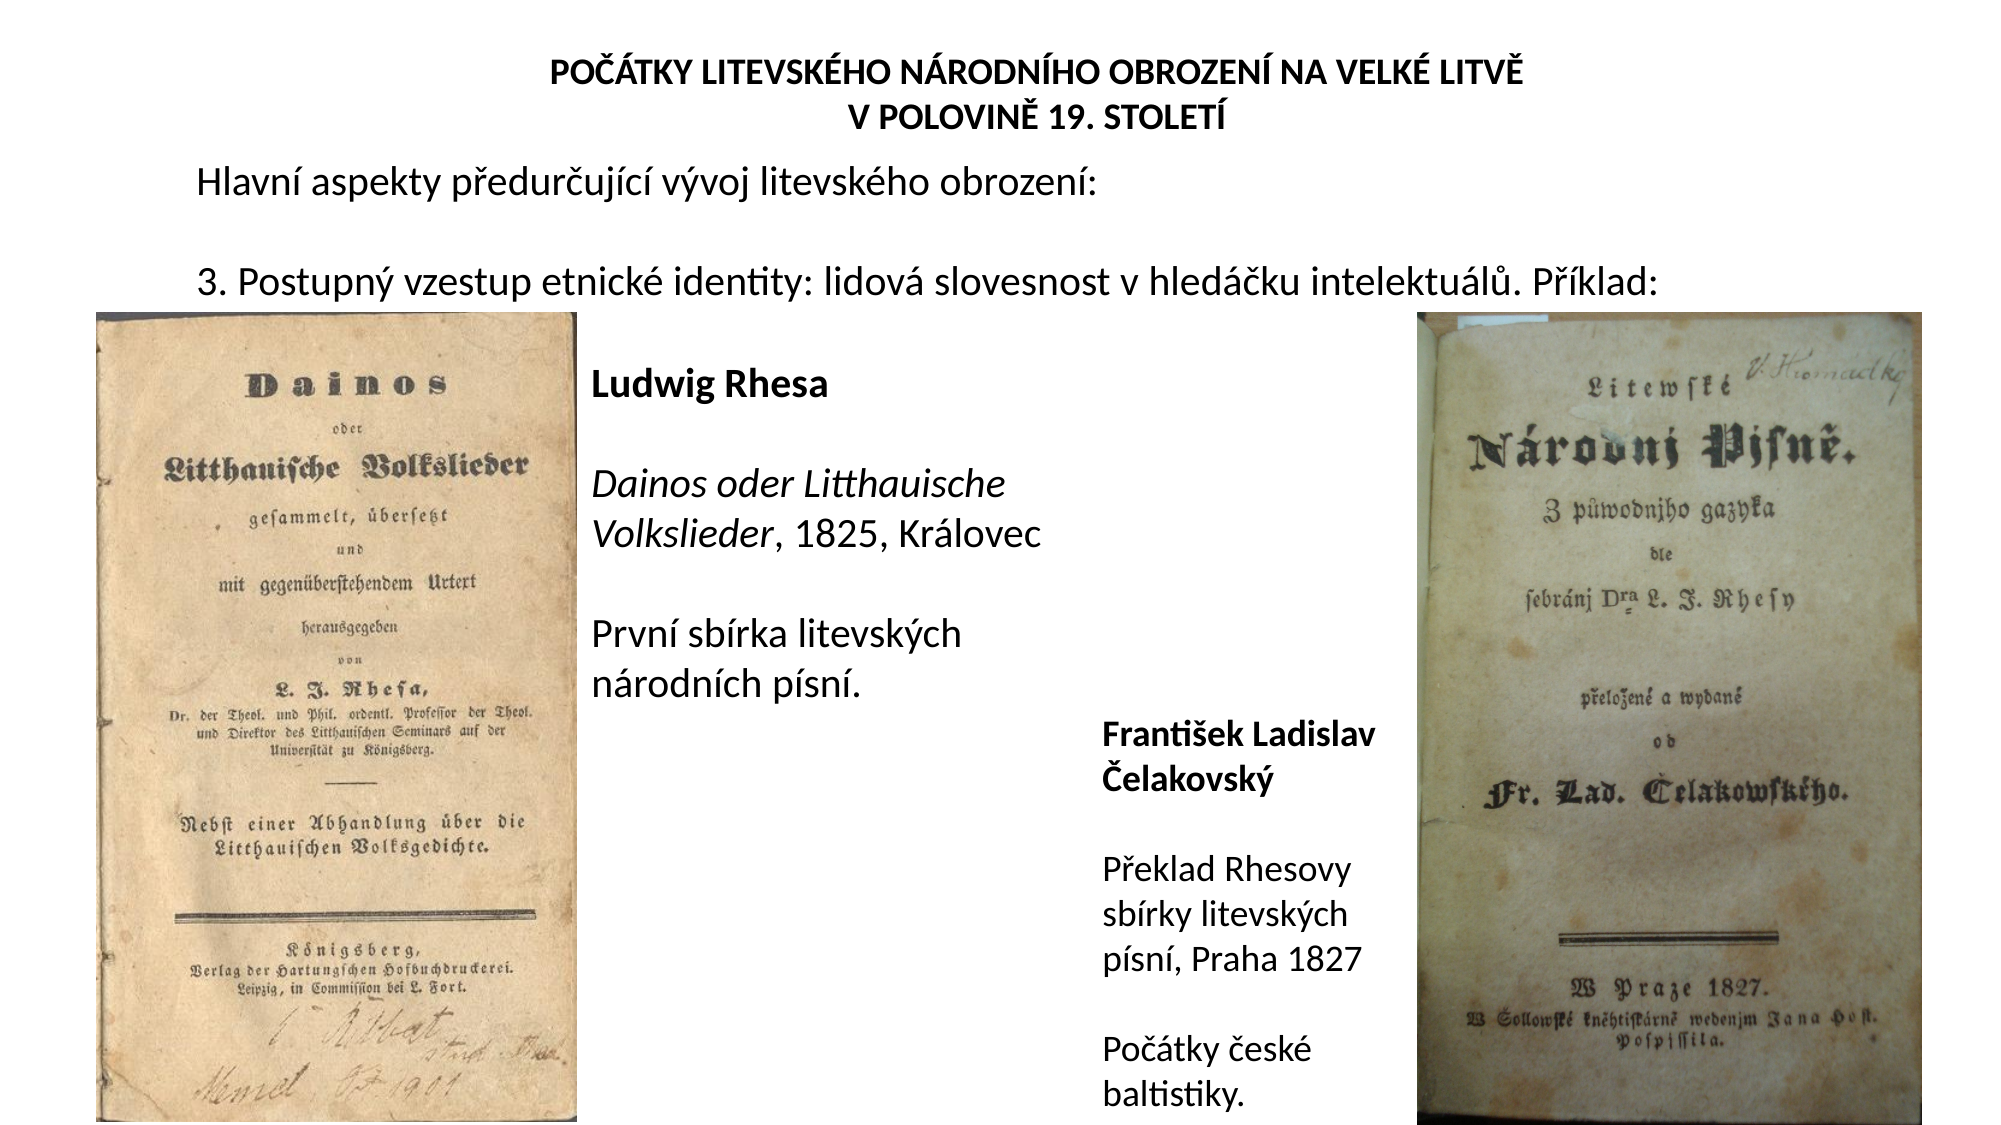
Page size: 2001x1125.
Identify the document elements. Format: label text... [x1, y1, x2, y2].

text_box Hlavní aspekty předurčující vývoj litevského obrození: 3. Postupný vzestup etnické identity: lidová slovesnost v hledáčku intelektuálů. Příklad: [181, 146, 1758, 311]
picture [96, 312, 577, 1122]
text_box Ludwig Rhesa Dainos oder Litthauische Volkslieder, 1825, Královec První sbírka litevských národních písní. [577, 348, 1077, 714]
picture [1417, 312, 1922, 1125]
text_box František Ladislav Čelakovský Překlad Rhesovy sbírky litevských písní, Praha 1827 Počátky české baltistiky. [1087, 701, 1407, 1122]
text_box POČÁTKY LITEVSKÉHO NÁRODNÍHO OBROZENÍ NA VELKÉ LITVĚ V POLOVINĚ 19. STOLETÍ [517, 40, 1557, 145]
